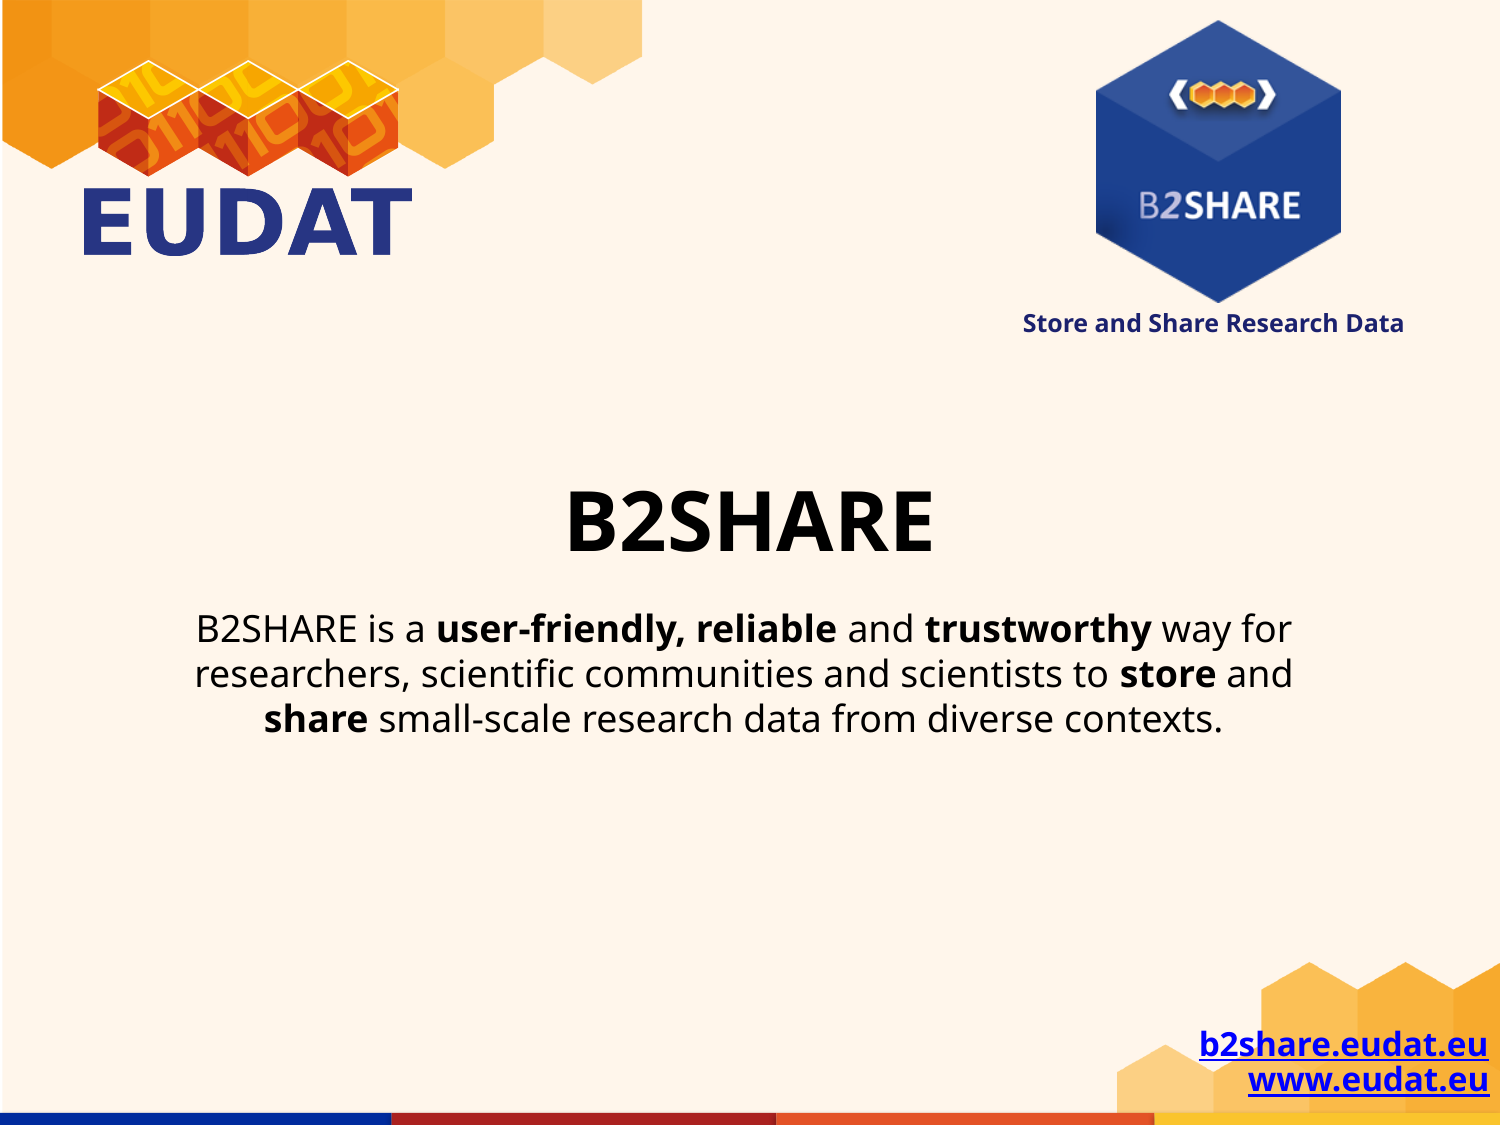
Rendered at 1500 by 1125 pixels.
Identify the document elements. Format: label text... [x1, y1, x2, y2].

title B2SHARE [112, 397, 1388, 639]
picture [0, 0, 1500, 1112]
text_box B2SHARE is a user-friendly, reliable and trustworthy way for researchers, scientific communities and scientists to store and share small-scale research data from diverse contexts. [159, 597, 1329, 748]
